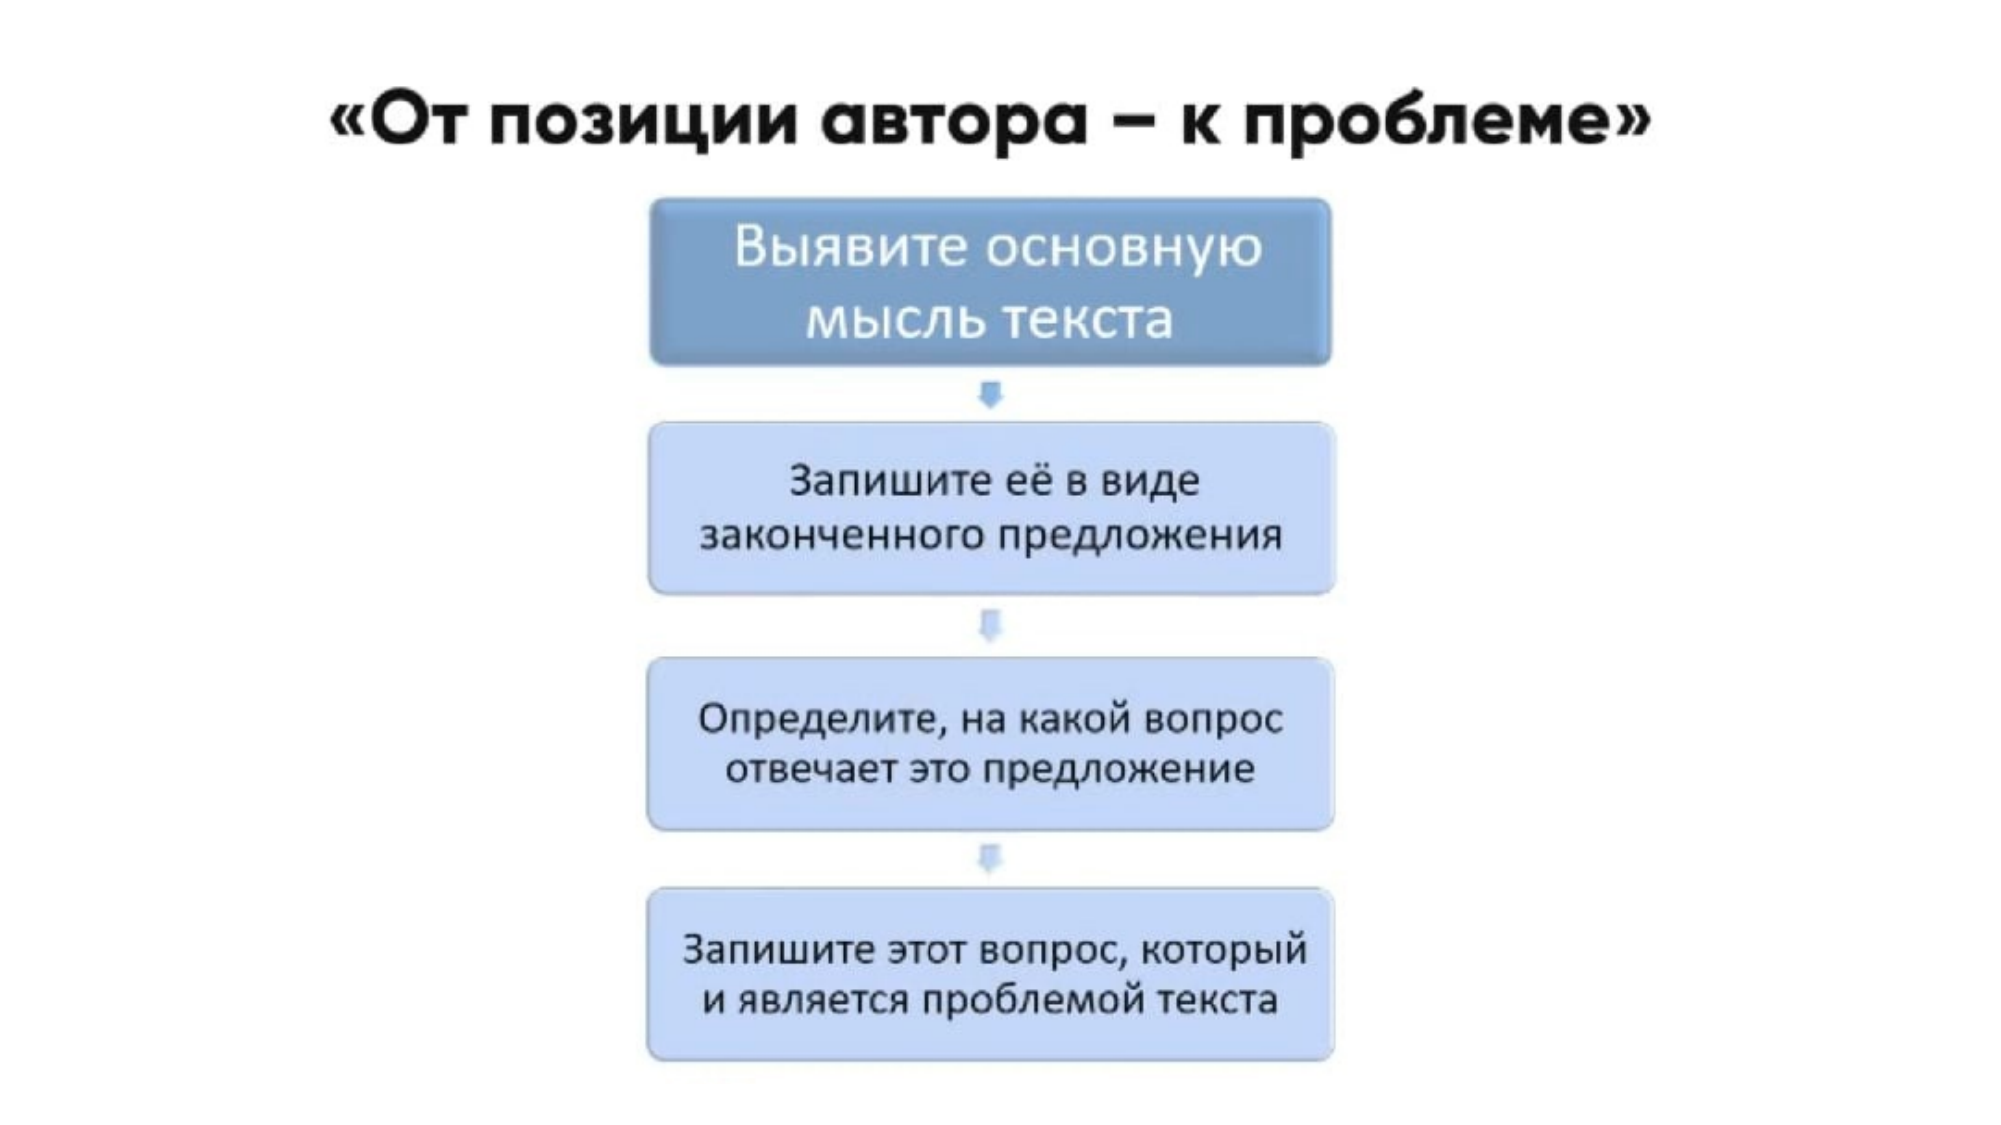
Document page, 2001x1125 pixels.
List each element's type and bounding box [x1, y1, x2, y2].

list [37, 26, 1889, 1084]
